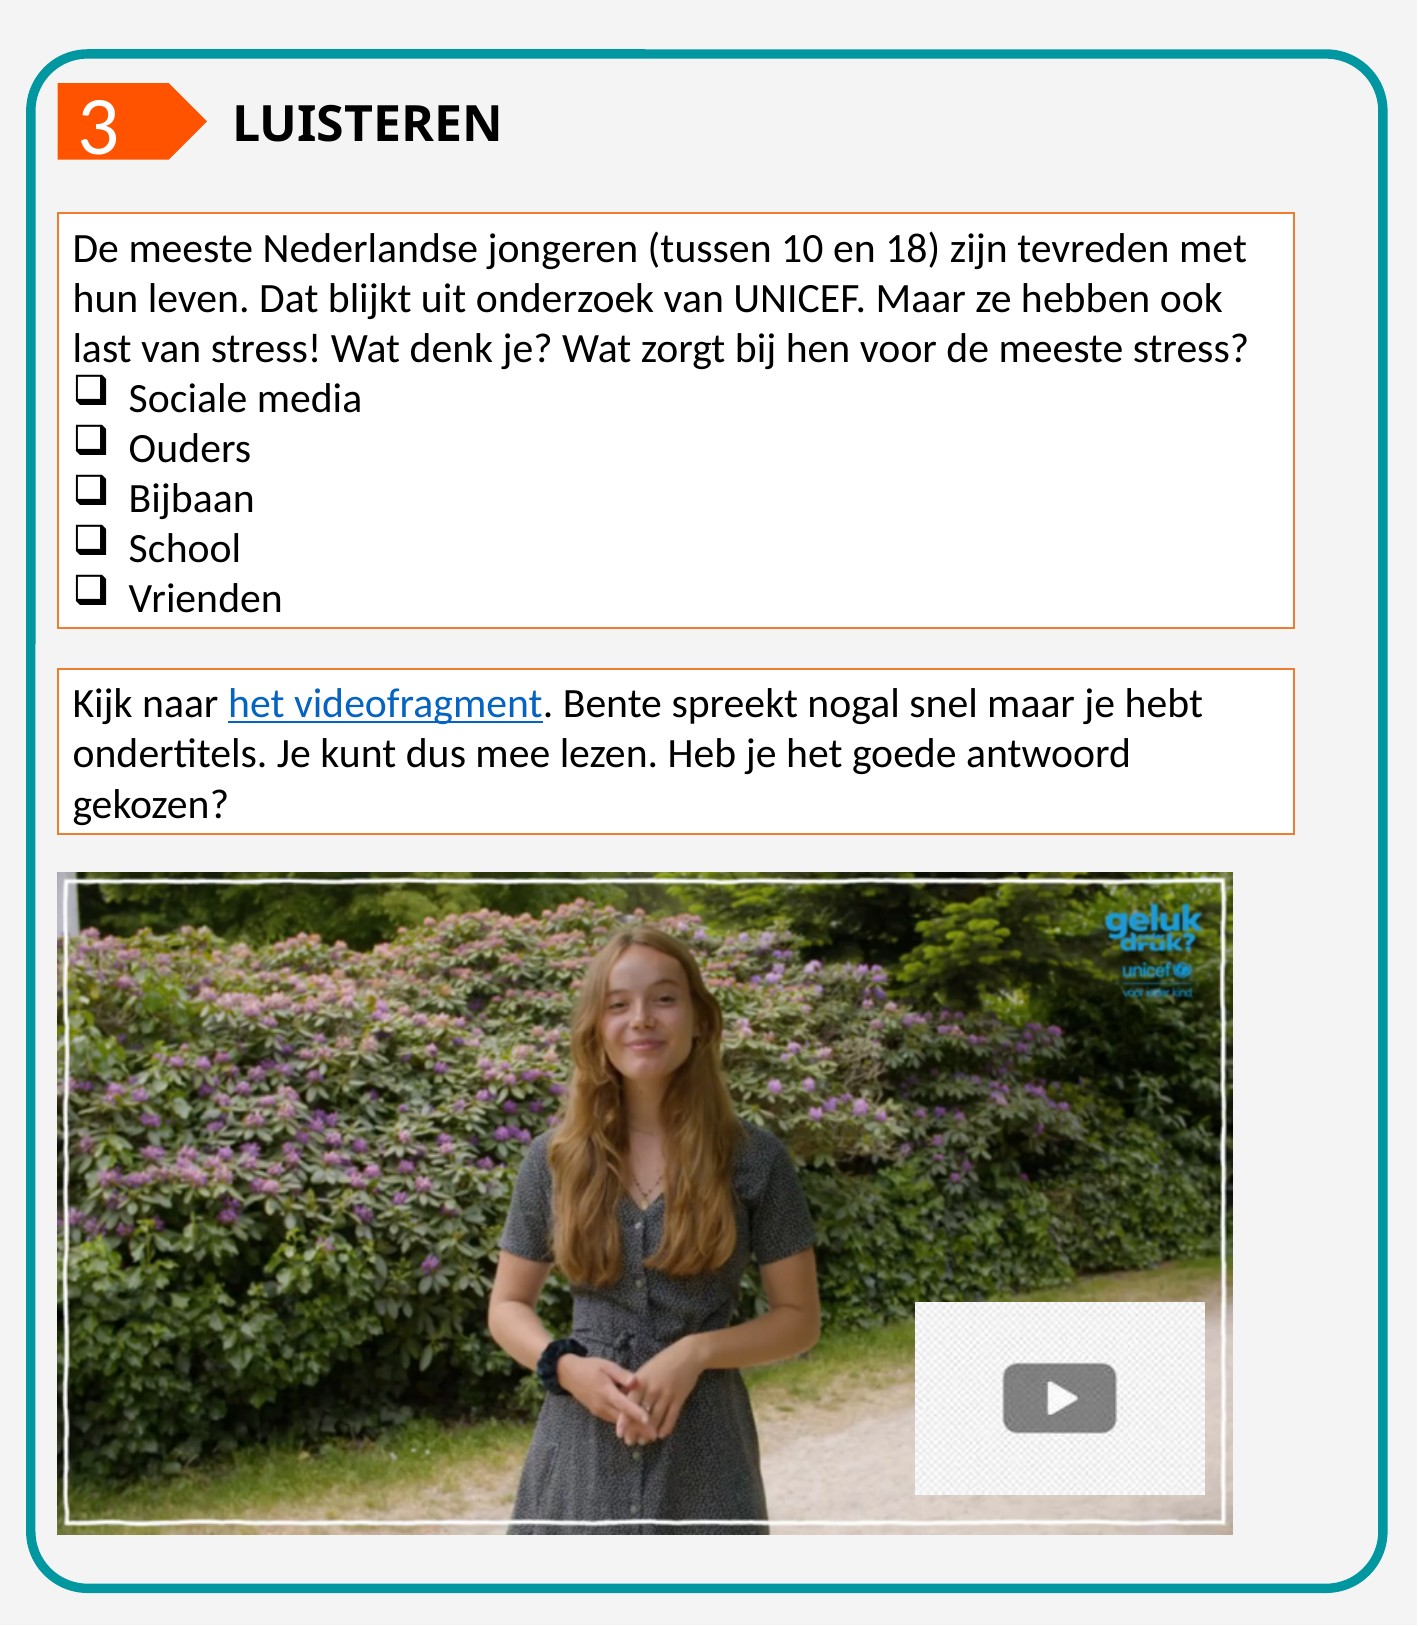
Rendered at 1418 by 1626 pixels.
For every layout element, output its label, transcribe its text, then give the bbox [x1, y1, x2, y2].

text_box [29, 52, 1384, 1590]
text_box De meeste Nederlandse jongeren (tussen 10 en 18) zijn tevreden met hun leven. Dat blijkt uit onderzoek van UNICEF. Maar ze hebben ook last van stress! Wat denk je? Wat zorgt bij hen voor de meeste stress? Sociale media Ouders Bijbaan School Vrienden [57, 212, 1295, 629]
text_box Kijk naar het videofragment. Bente spreekt nogal snel maar je hebt ondertitels. Je kunt dus mee lezen. Heb je het goede antwoord gekozen? [57, 668, 1295, 835]
picture [57, 872, 1233, 1535]
